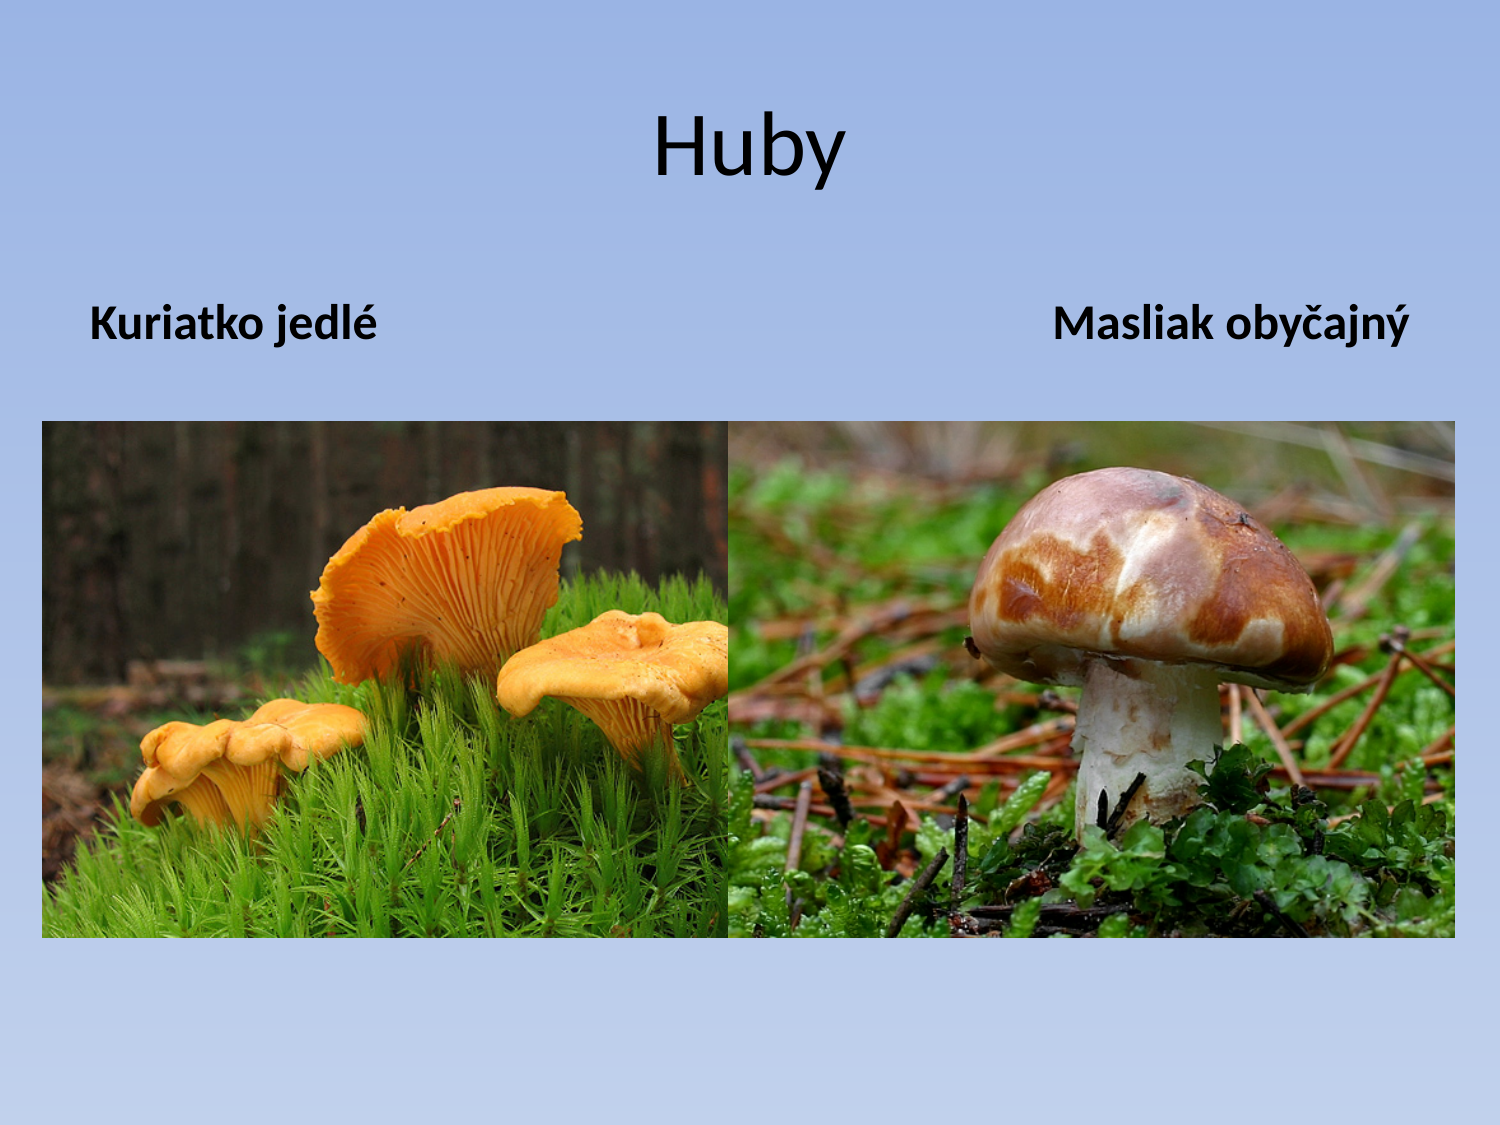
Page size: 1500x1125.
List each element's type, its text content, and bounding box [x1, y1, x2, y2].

list Kuriatko jedlé [75, 251, 738, 357]
list Masliak obyčajný [761, 251, 1425, 357]
title Huby [75, 45, 1425, 233]
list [42, 421, 727, 938]
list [728, 421, 1455, 938]
